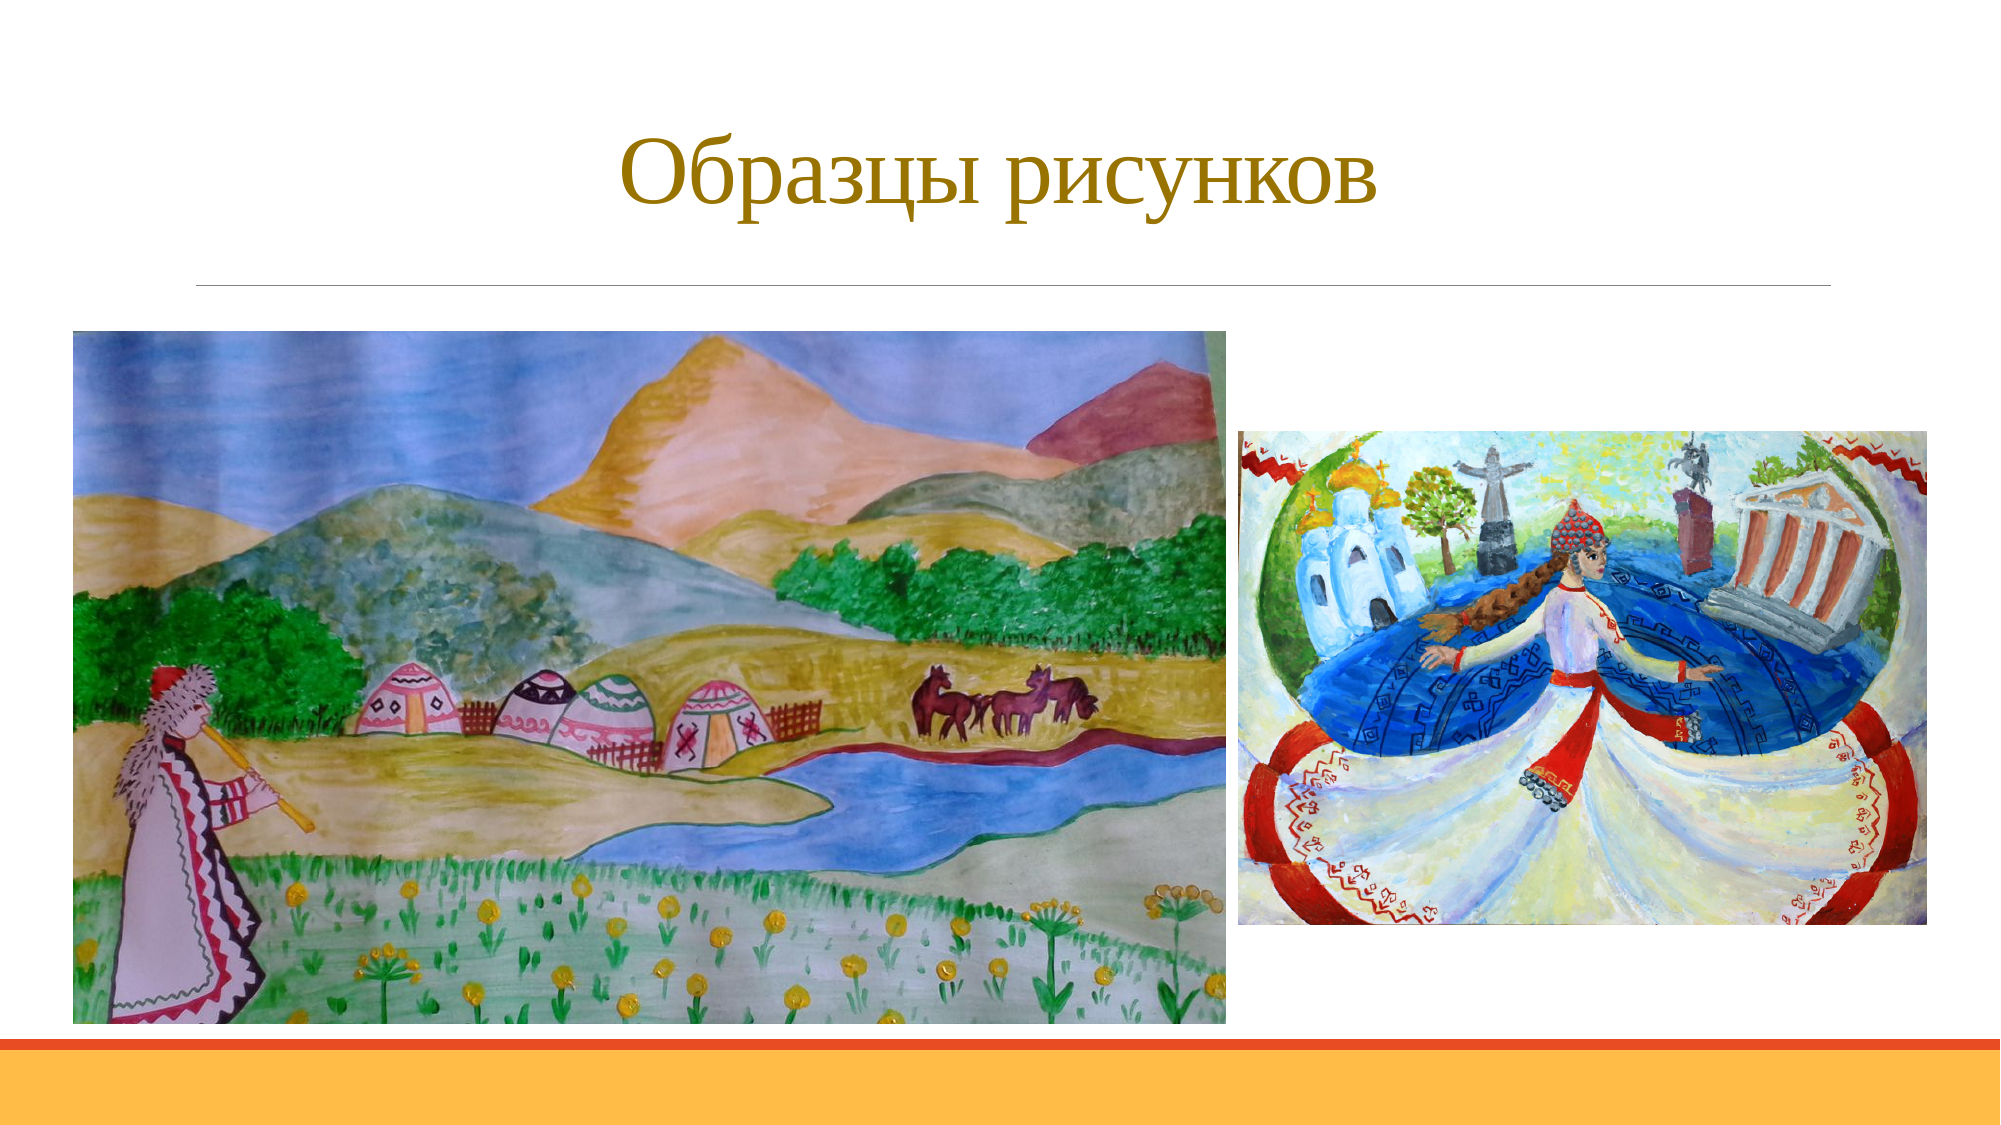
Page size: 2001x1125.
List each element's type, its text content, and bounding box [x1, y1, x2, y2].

picture [1237, 430, 1927, 925]
title Образцы рисунков [186, 116, 1837, 232]
picture [72, 331, 1227, 1024]
